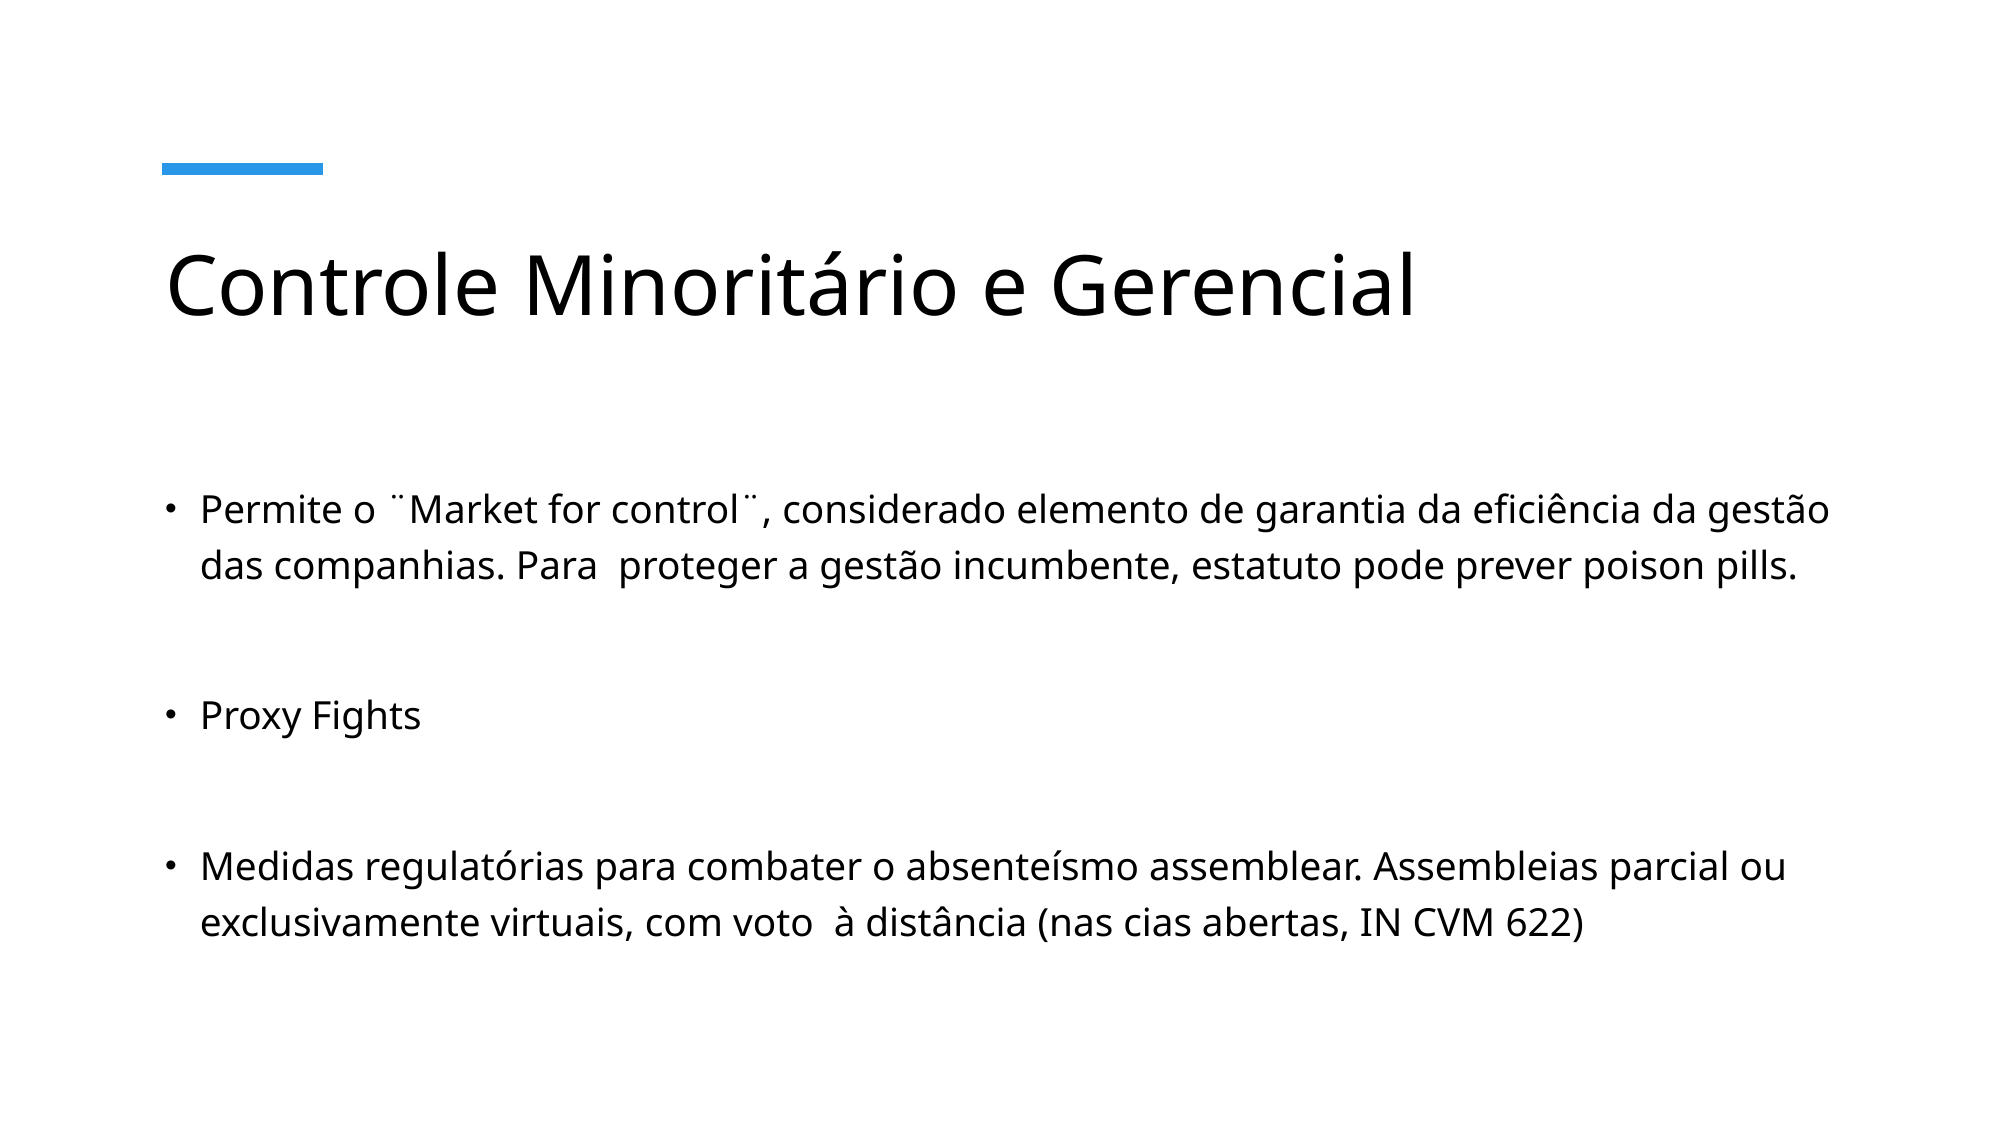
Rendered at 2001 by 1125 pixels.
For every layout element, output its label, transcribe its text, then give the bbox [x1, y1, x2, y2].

title Controle Minoritário e Gerencial [150, 224, 1850, 441]
list Permite o ¨Market for control¨, considerado elemento de garantia da eficiência da gestão das companhias. Para proteger a gestão incumbente, estatuto pode prever poison pills. Proxy Fights Medidas regulatórias para combater o absenteísmo assemblear. Assembleias parcial ou exclusivamente virtuais, com voto à distância (nas cias abertas, IN CVM 622) [150, 468, 1850, 975]
